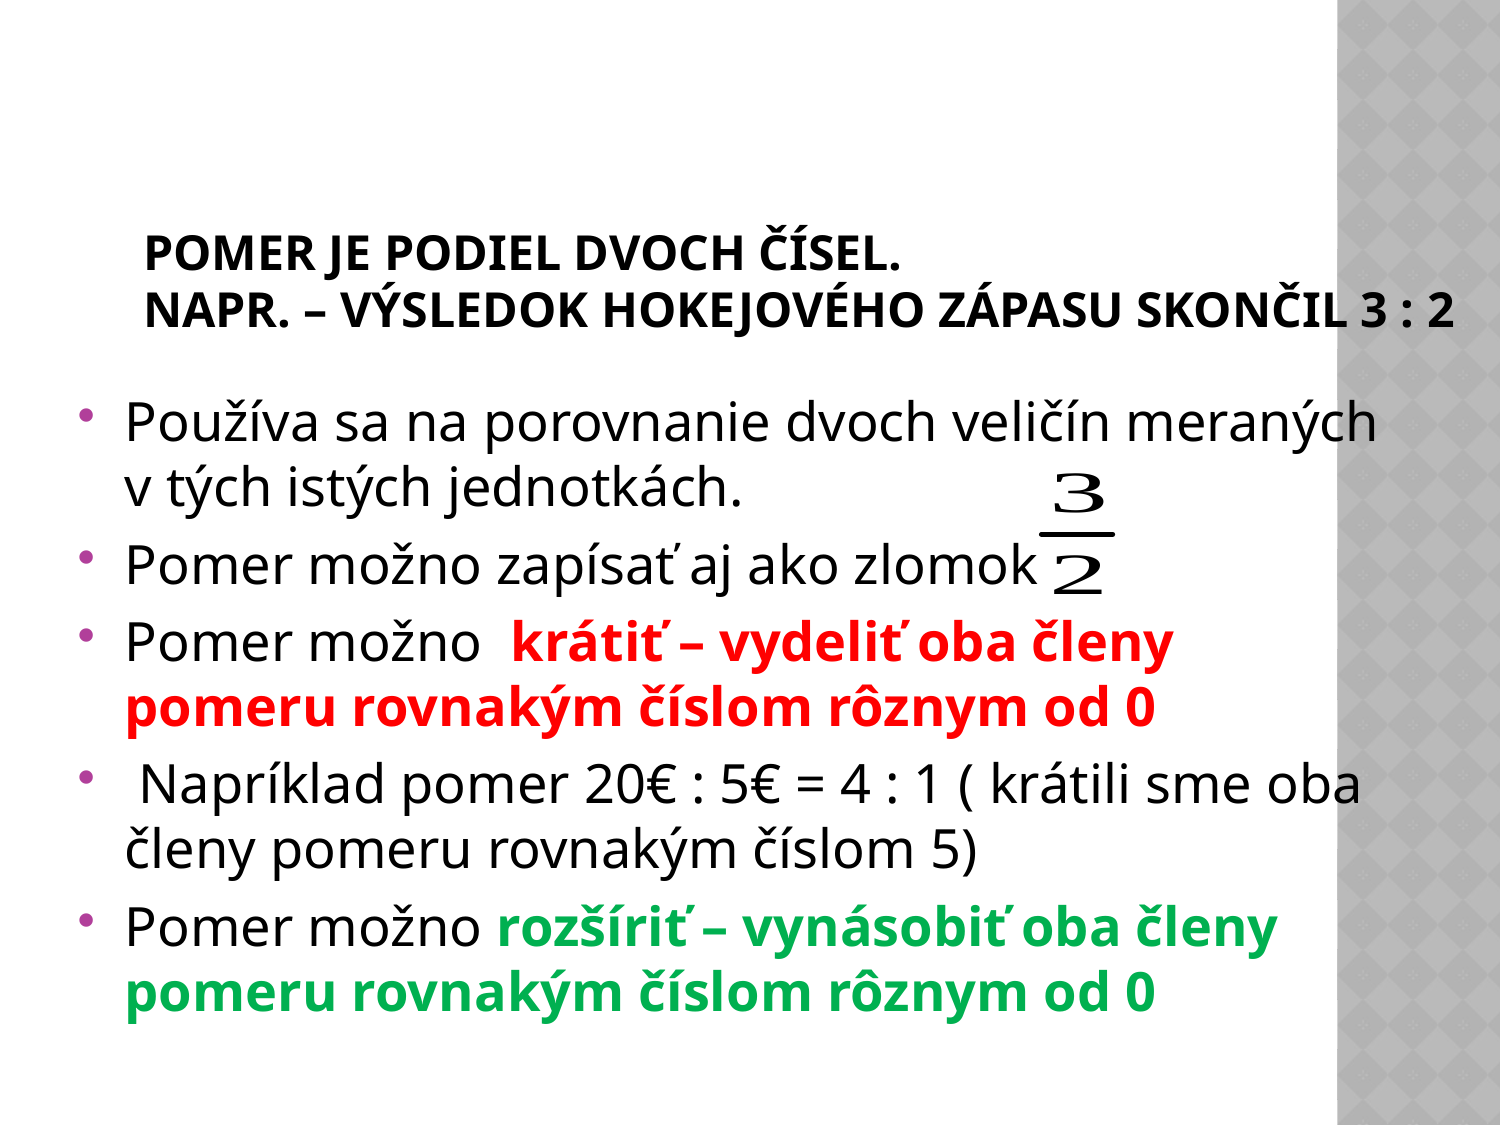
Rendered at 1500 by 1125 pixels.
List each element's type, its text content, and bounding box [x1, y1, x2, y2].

list Používa sa na porovnanie dvoch veličín meraných v tých istých jednotkách. Pomer možno zapísať aj ako zlomok Pomer možno krátiť – vydeliť oba členy pomeru rovnakým číslom rôznym od 0 Napríklad pomer 20€ : 5€ = 4 : 1 ( krátili sme oba členy pomeru rovnakým číslom 5) Pomer možno rozšíriť – vynásobiť oba členy pomeru rovnakým číslom rôznym od 0 [64, 302, 1415, 1046]
title Pomer je podiel dvoch čísel. Napr. – Výsledok hokejového zápasu skončil 3 : 2 [135, 208, 1486, 396]
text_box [1021, 455, 1141, 608]
